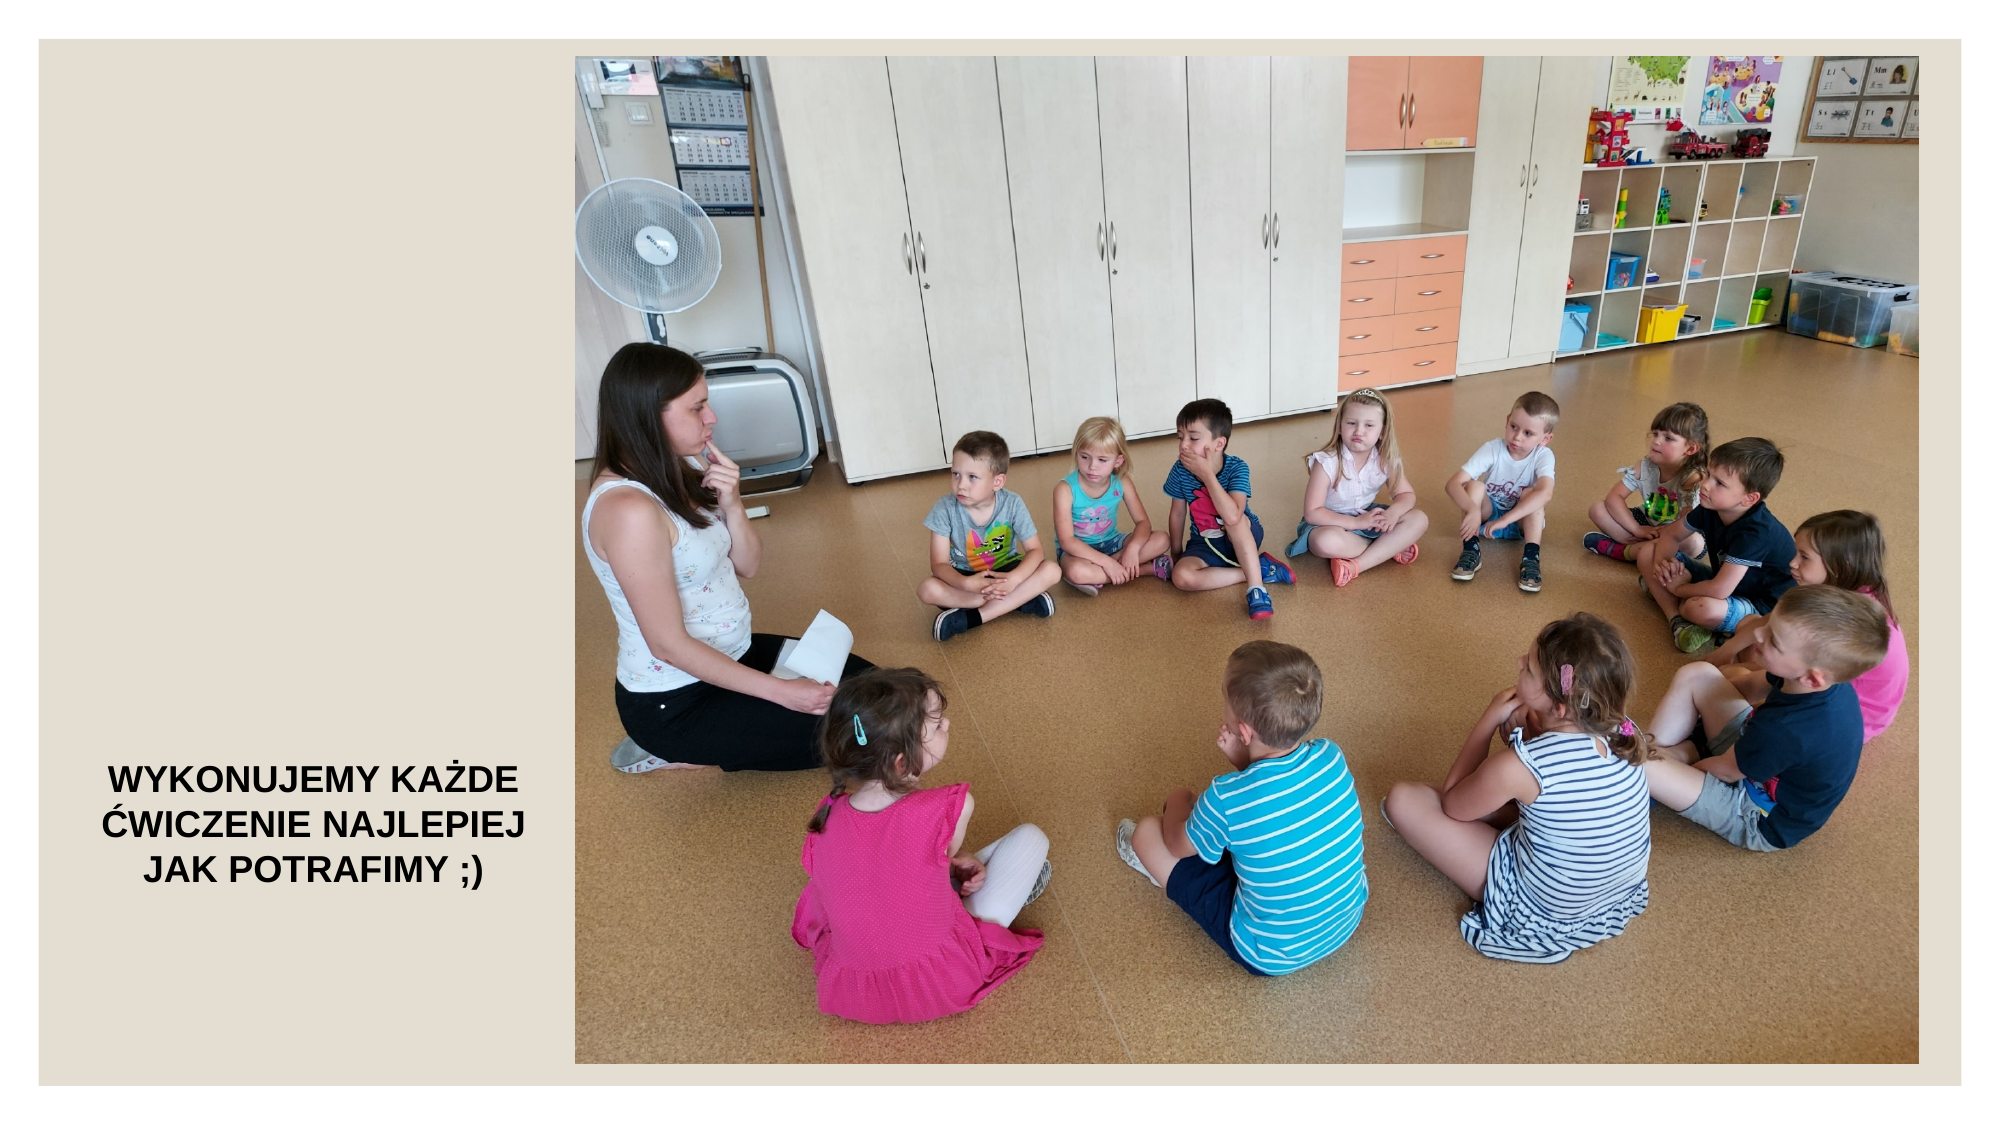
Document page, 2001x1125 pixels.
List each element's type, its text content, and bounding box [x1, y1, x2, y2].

picture [575, 56, 1919, 1064]
text_box WYKONUJEMY KAŻDE ĆWICZENIE NAJLEPIEJ JAK POTRAFIMY ;) [77, 748, 550, 898]
